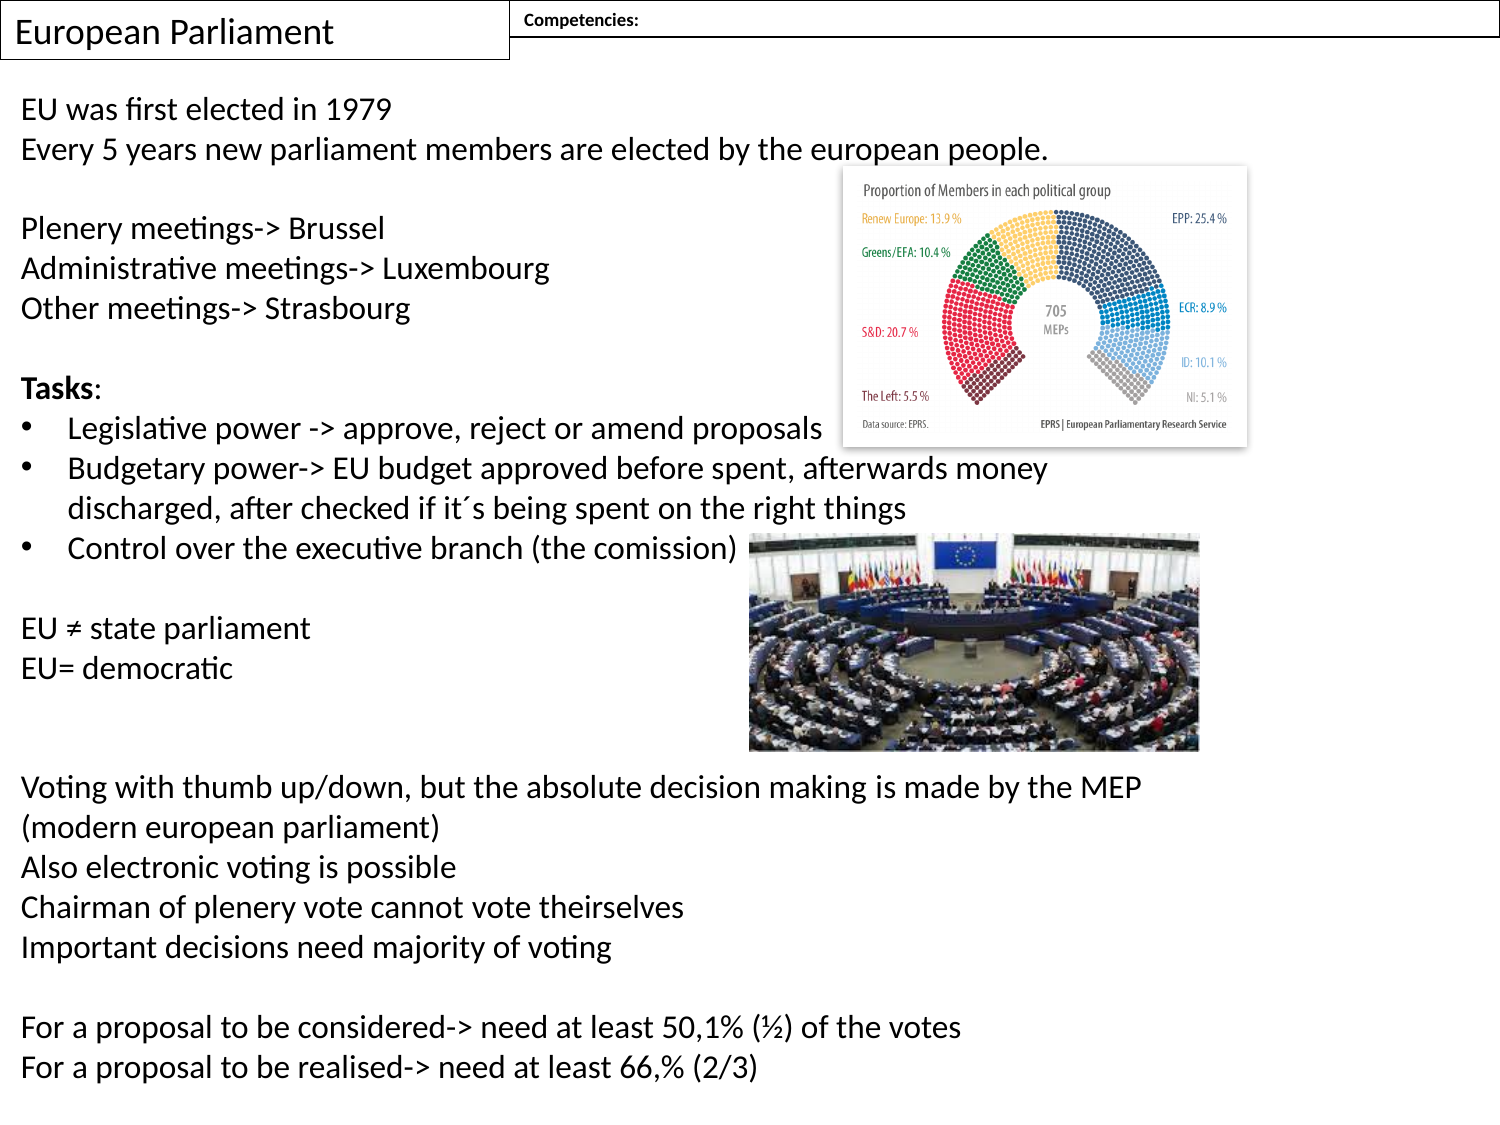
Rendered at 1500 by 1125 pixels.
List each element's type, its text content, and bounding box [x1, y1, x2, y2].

text_box Competencies: [509, 0, 1500, 38]
picture [857, 180, 1233, 433]
text_box EU was first elected in 1979 Every 5 years new parliament members are elected by the european people. Plenery meetings-> Brussel Administrative meetings-> Luxembourg Other meetings-> Strasbourg Tasks: Legislative power -> approve, reject or amend proposals Budgetary power-> EU budget approved before spent, afterwards money discharged, after checked if it´s being spent on the right things Control over the executive branch (the comission) EU ≠ state parliament EU= democratic Voting with thumb up/down, but the absolute decision making is made by the MEP (modern european parliament) Also electronic voting is possible Chairman of plenery vote cannot vote theirselves Important decisions need majority of voting For a proposal to be considered-> need at least 50,1% (½) of the votes For a proposal to be realised-> need at least 66,% (2/3) [5, 79, 1163, 1093]
text_box European Parliament [0, 0, 510, 60]
picture [749, 533, 1200, 752]
